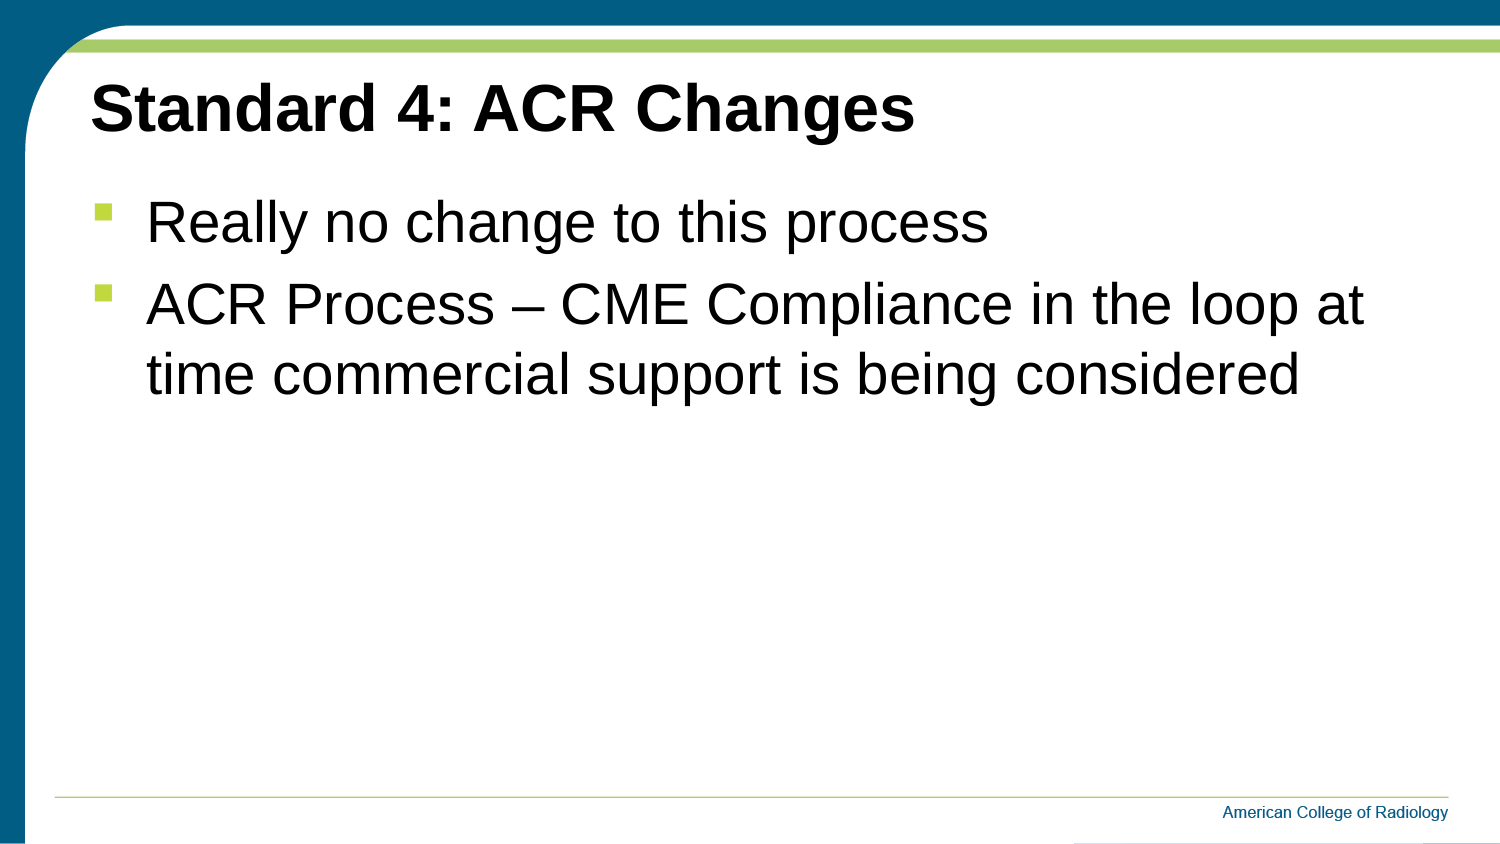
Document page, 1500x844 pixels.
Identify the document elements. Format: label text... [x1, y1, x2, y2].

list Really no change to this process ACR Process – CME Compliance in the loop at time commercial support is being considered [75, 176, 1425, 772]
picture [26, 26, 1500, 844]
title Standard 4: ACR Changes [75, 34, 1425, 175]
